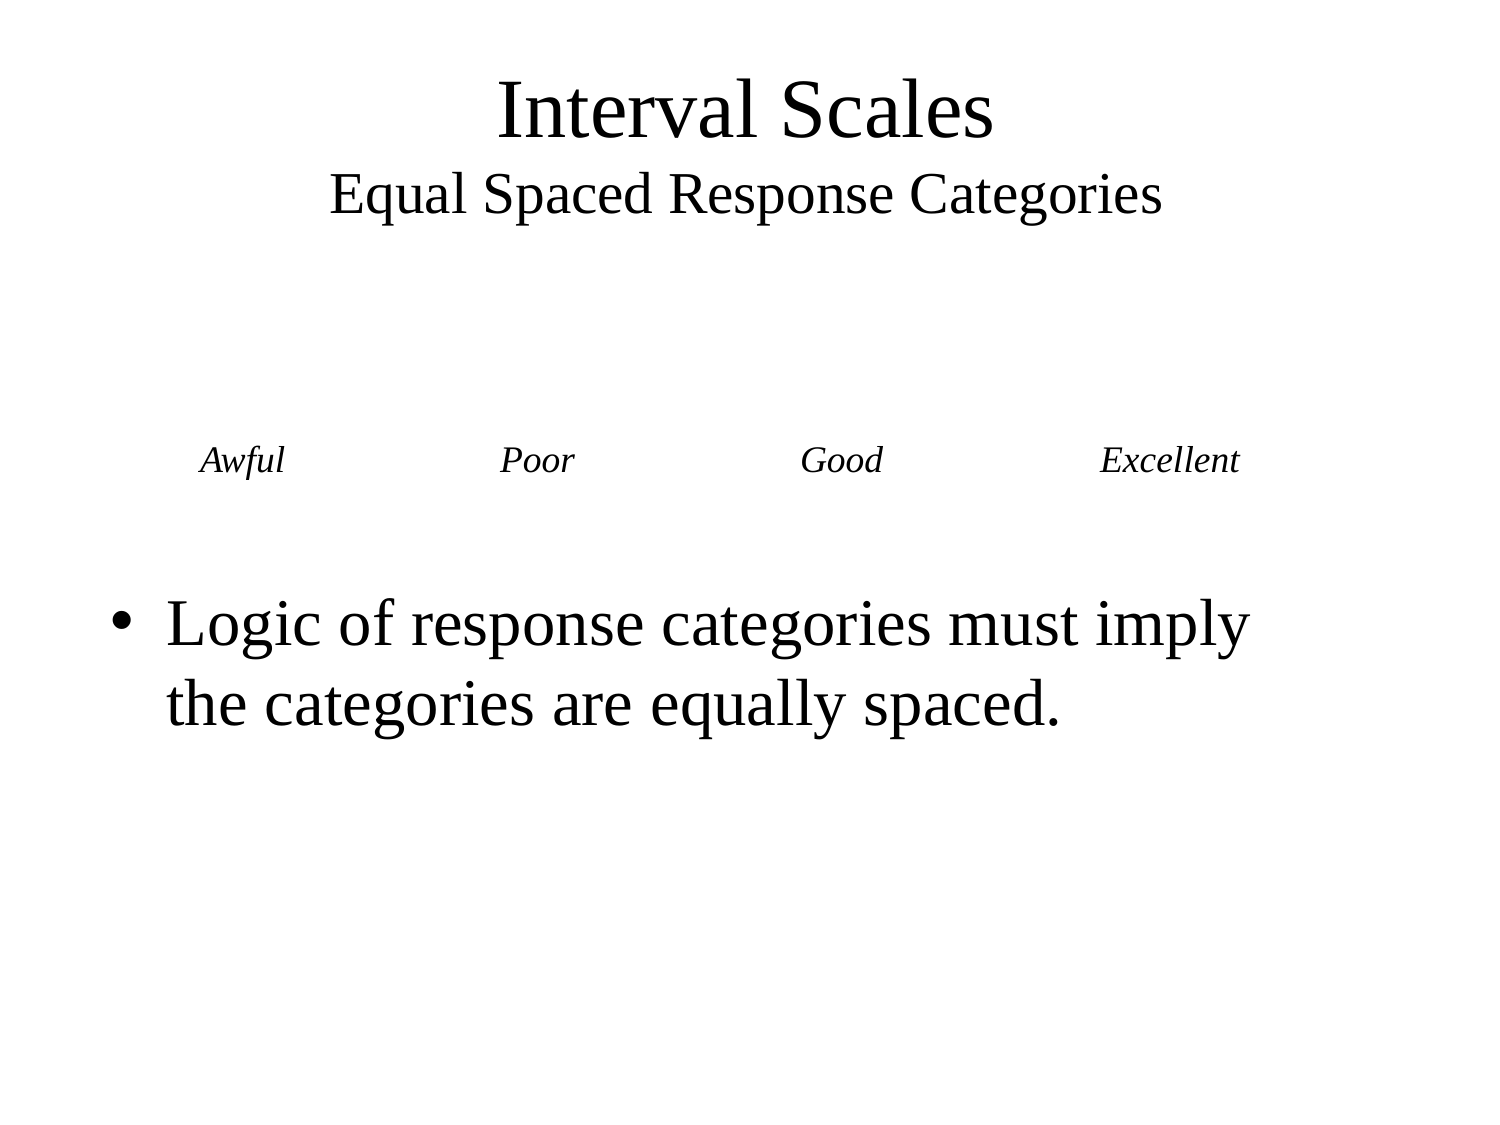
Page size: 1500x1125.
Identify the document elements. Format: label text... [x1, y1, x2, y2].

text_box Awful Poor Good Excellent [132, 435, 1308, 513]
title Interval Scales Equal Spaced Response Categories [75, 45, 1425, 233]
list Logic of response categories must imply the categories are equally spaced. [95, 197, 1371, 906]
